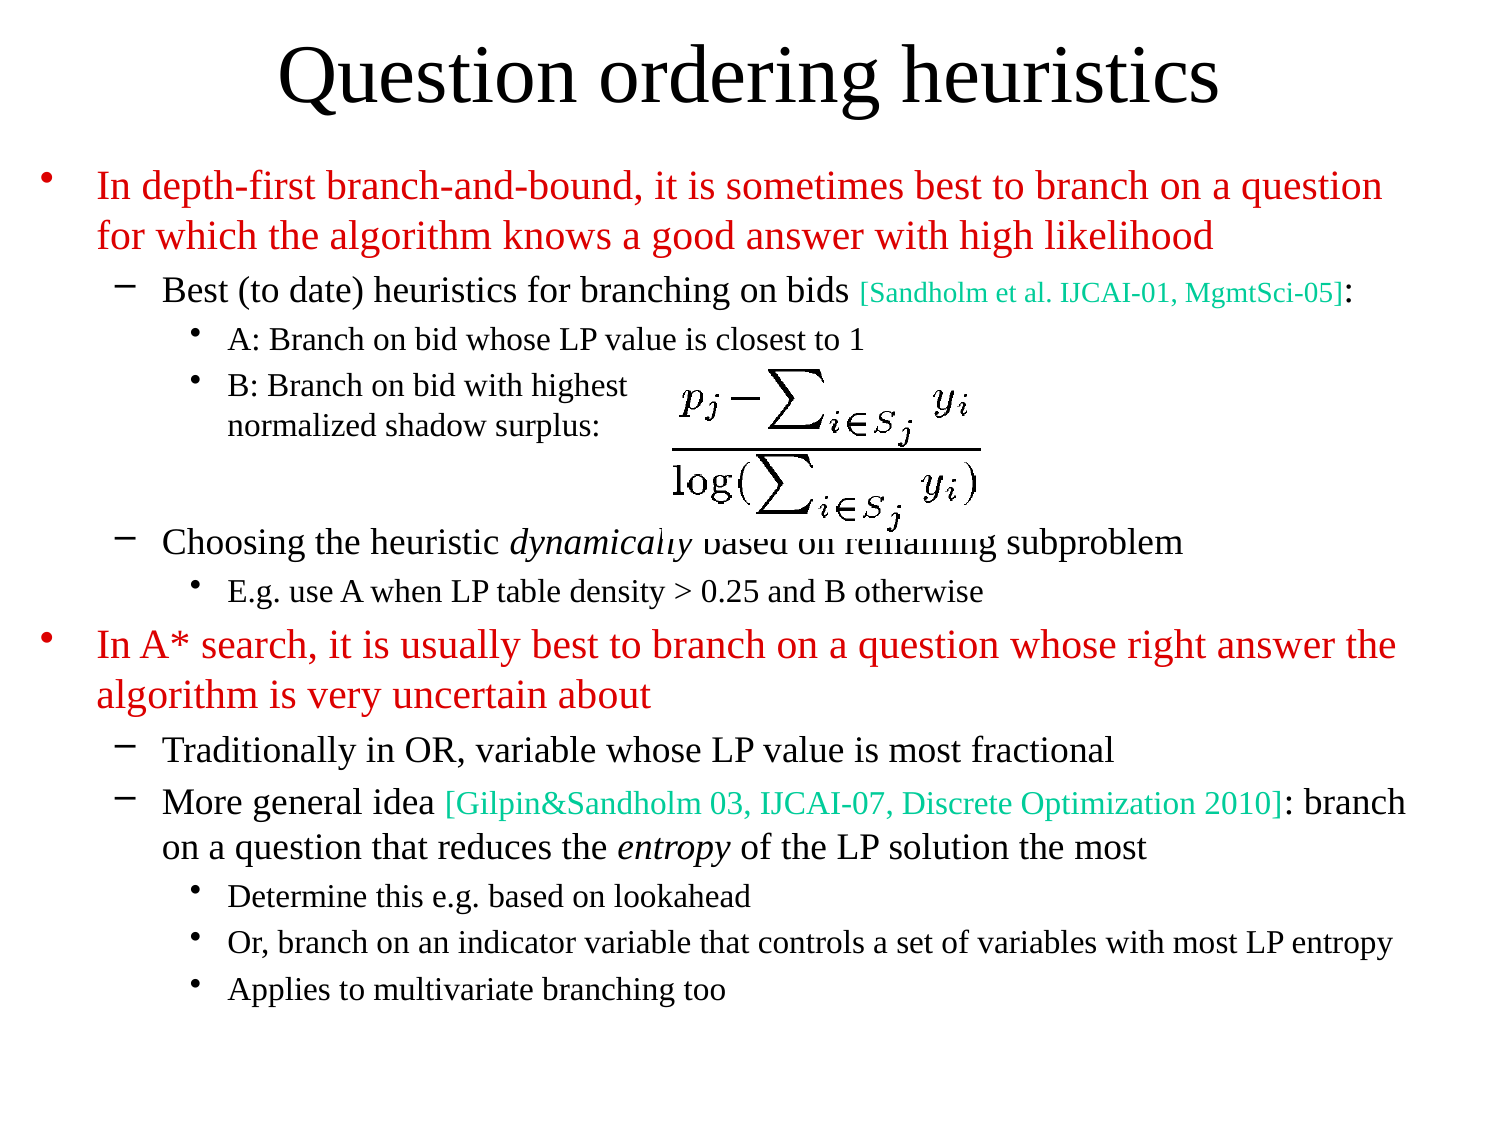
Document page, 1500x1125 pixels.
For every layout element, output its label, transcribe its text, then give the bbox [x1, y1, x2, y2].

title Question ordering heuristics [112, 12, 1388, 125]
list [662, 362, 988, 539]
list In depth-first branch-and-bound, it is sometimes best to branch on a question for which the algorithm knows a good answer with high likelihood Best (to date) heuristics for branching on bids [Sandholm et al. IJCAI-01, MgmtSci-05]: A: Branch on bid whose LP value is closest to 1 B: Branch on bid with highest normalized shadow surplus: Choosing the heuristic dynamically based on remaining subproblem E.g. use A when LP table density > 0.25 and B otherwise In A* search, it is usually best to branch on a question whose right answer the algorithm is very uncertain about Traditionally in OR, variable whose LP value is most fractional More general idea [Gilpin&Sandholm 03, IJCAI-07, Discrete Optimization 2010]: branch on a question that reduces the entropy of the LP solution the most Determine this e.g. based on lookahead Or, branch on an indicator variable that controls a set of variables with most LP entropy Applies to multivariate branching too [24, 149, 1438, 1113]
